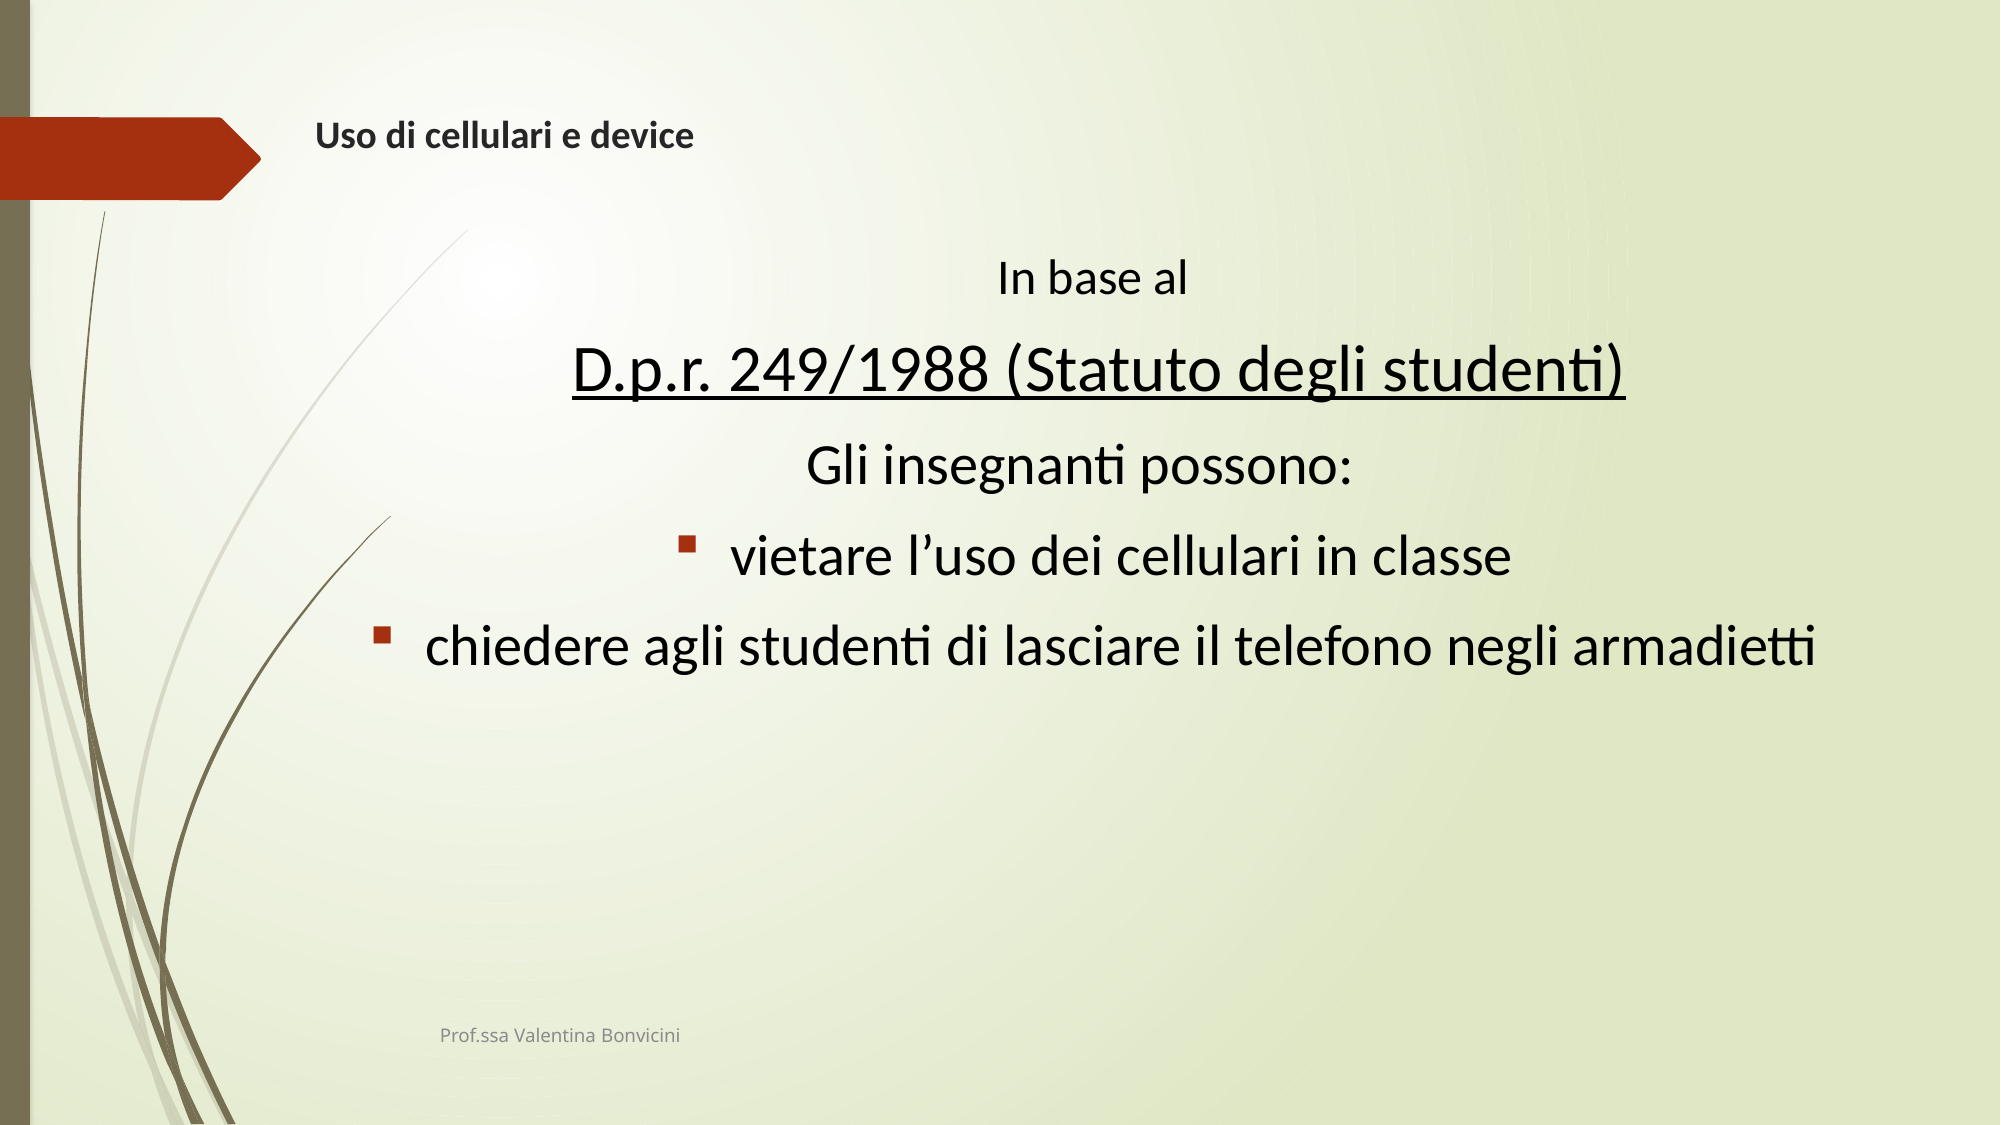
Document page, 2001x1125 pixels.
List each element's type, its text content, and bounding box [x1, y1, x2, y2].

footer Prof.ssa Valentina Bonvicini [424, 1006, 1675, 1067]
title Uso di cellulari e device [300, 102, 1888, 212]
list In base al D.p.r. 249/1988 (Statuto degli studenti) Gli insegnanti possono: vietare l’uso dei cellulari in classe chiedere agli studenti di lasciare il telefono negli armadietti [300, 236, 1888, 970]
